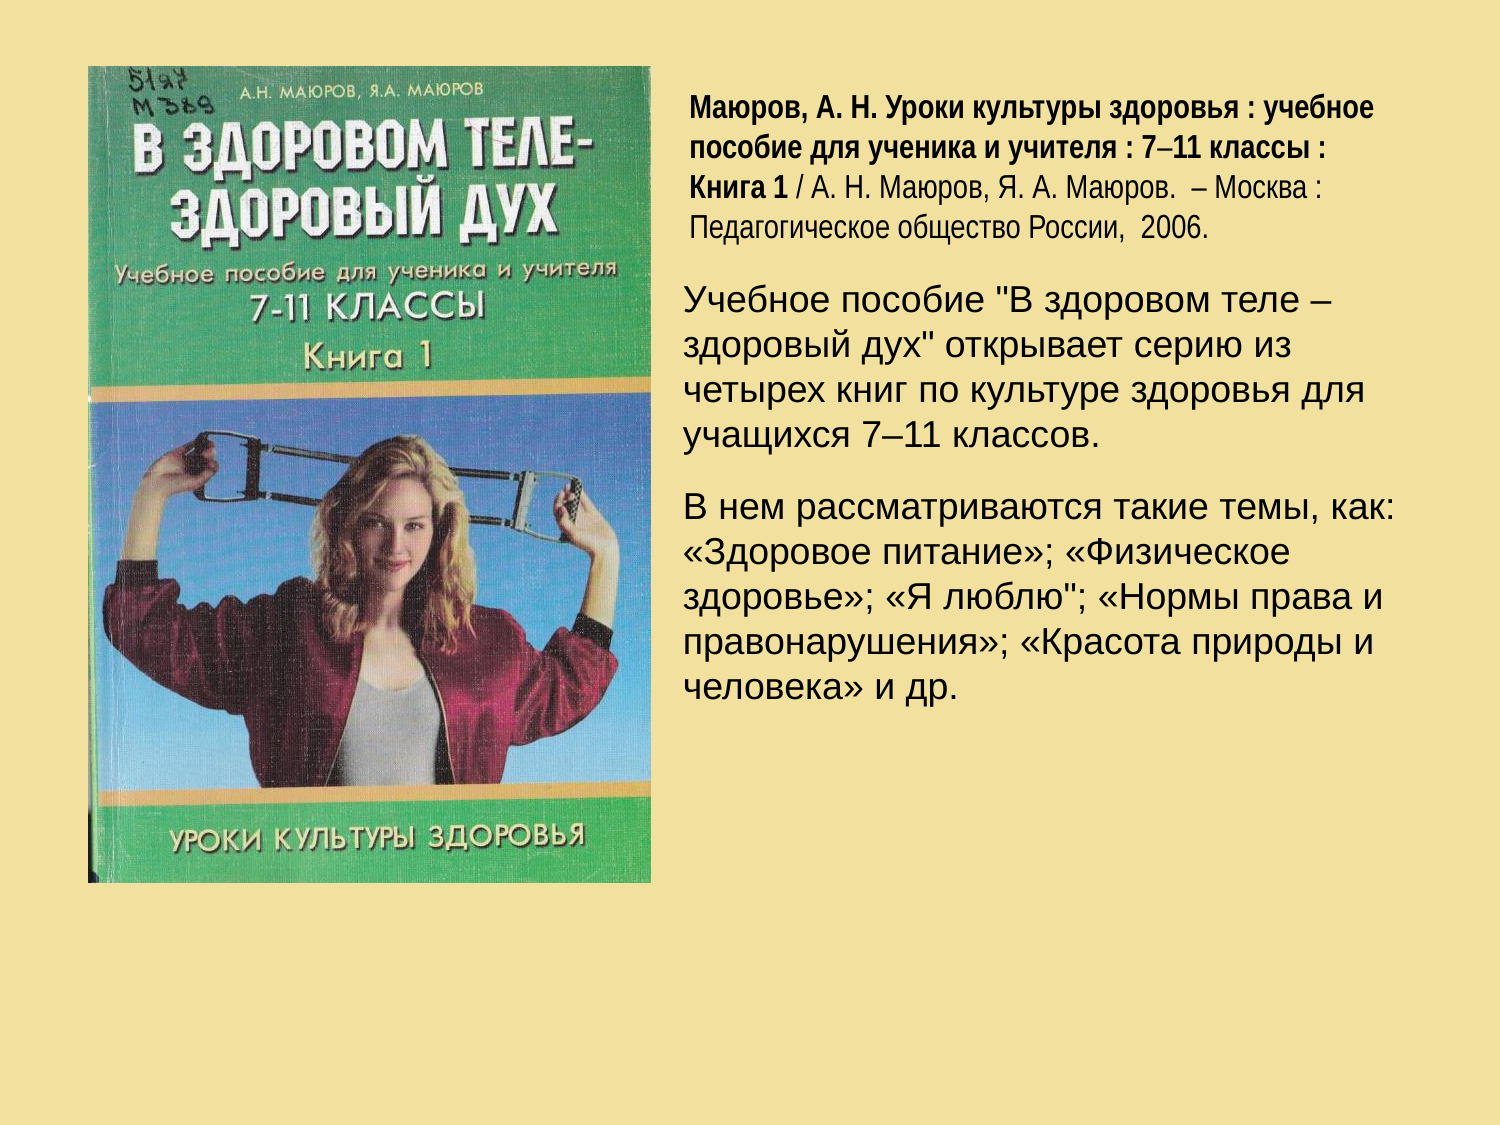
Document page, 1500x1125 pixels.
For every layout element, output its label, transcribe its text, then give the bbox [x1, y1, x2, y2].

text_box Учебное пособие "В здоровом теле – здоровый дух" открывает серию из четырех книг по культуре здоровья для учащихся 7–11 классов. [668, 267, 1419, 462]
picture [88, 66, 651, 884]
text_box Маюров, А. Н. Уроки культуры здоровья : учебное пособие для ученика и учителя : 7–11 классы : Книга 1 / А. Н. Маюров, Я. А. Маюров. – Москва : Педагогическое общество России, 2006. [674, 78, 1425, 303]
text_box В нем рассматриваются такие темы, как: «Здоровое питание»; «Физическое здоровье»; «Я люблю"; «Нормы права и правонарушения»; «Красота природы и человека» и др. [668, 474, 1419, 715]
